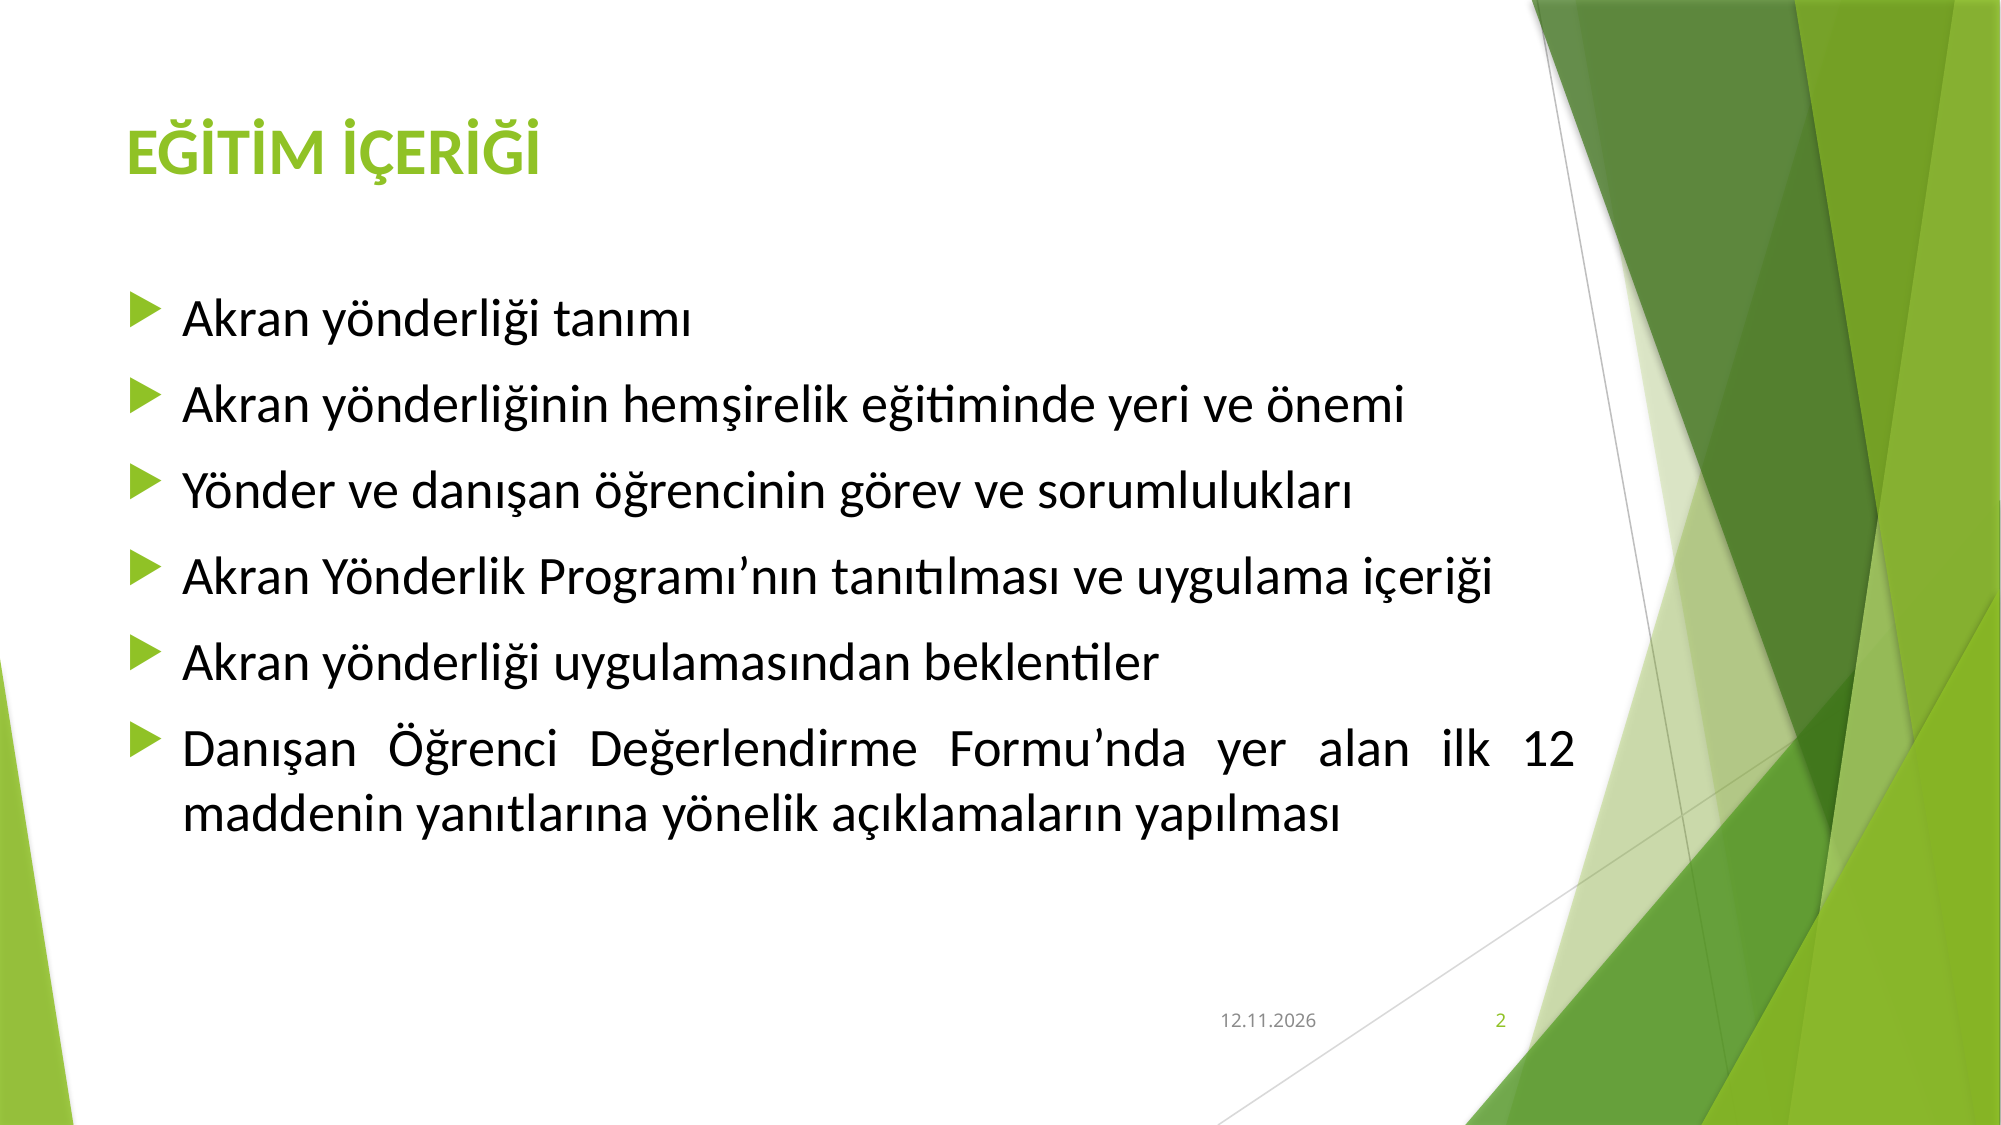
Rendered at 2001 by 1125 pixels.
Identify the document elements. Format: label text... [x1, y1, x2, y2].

title EĞİTİM İÇERİĞİ [111, 99, 1522, 275]
list Akran yönderliği tanımı Akran yönderliğinin hemşirelik eğitiminde yeri ve önemi Yönder ve danışan öğrencinin görev ve sorumlulukları Akran Yönderlik Programı’nın tanıtılması ve uygulama içeriği Akran yönderliği uygulamasından beklentiler Danışan Öğrenci Değerlendirme Formu’nda yer alan ilk 12 maddenin yanıtlarına yönelik açıklamaların yapılması [111, 275, 1594, 992]
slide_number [1181, 991, 1332, 1051]
slide_number 2 [1409, 991, 1522, 1051]
